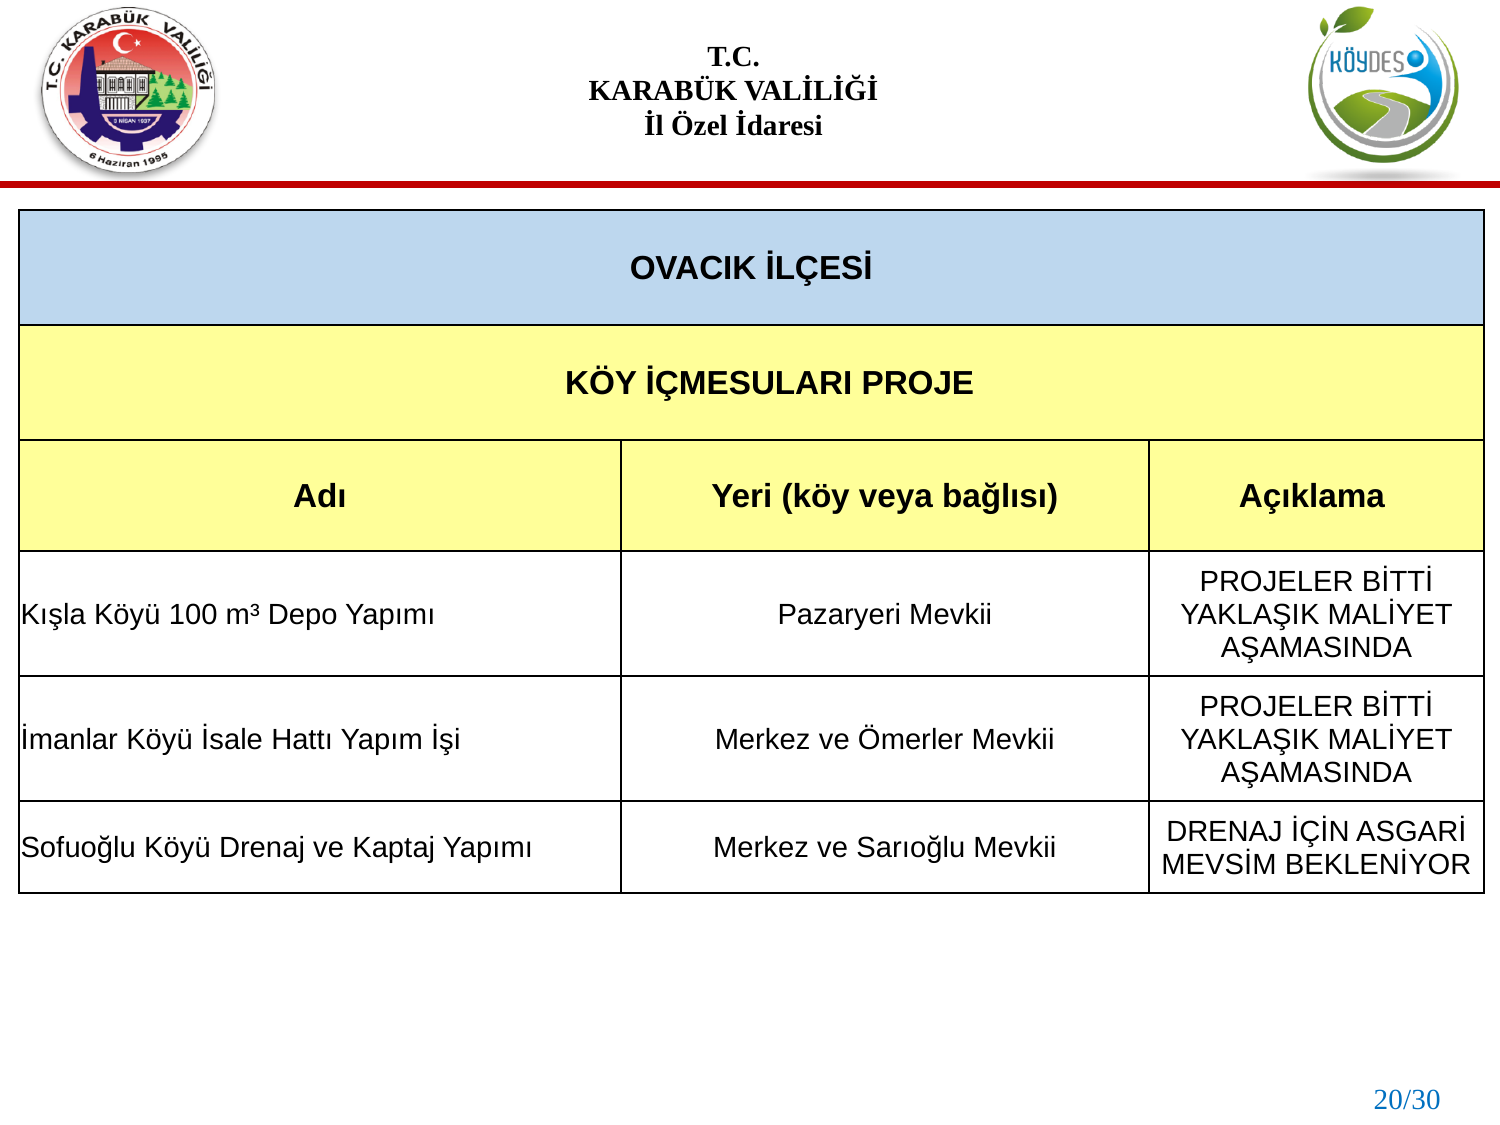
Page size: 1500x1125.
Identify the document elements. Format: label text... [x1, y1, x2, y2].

table_cell Sofuoğlu Köyü Drenaj ve Kaptaj Yapımı [20, 802, 620, 892]
table_cell Merkez ve Sarıoğlu Mevkii [622, 802, 1148, 892]
picture [1300, 6, 1466, 185]
table_cell Açıklama [1150, 441, 1483, 550]
table_cell Kışla Köyü 100 m³ Depo Yapımı [20, 552, 620, 675]
picture [41, 7, 215, 173]
table_cell PROJELER BİTTİ YAKLAŞIK MALİYET AŞAMASINDA [1150, 677, 1483, 800]
table_cell Merkez ve Ömerler Mevkii [622, 677, 1148, 800]
table_cell PROJELER BİTTİ YAKLAŞIK MALİYET AŞAMASINDA [1150, 552, 1483, 675]
table_cell Adı [20, 441, 620, 550]
table_cell DRENAJ İÇİN ASGARİ MEVSİM BEKLENİYOR [1150, 802, 1483, 892]
text_box T.C. KARABÜK VALİLİĞİ İl Özel İdaresi [491, 29, 976, 149]
table_header OVACIK İLÇESİ [20, 211, 1483, 324]
table_cell Yeri (köy veya bağlısı) [622, 441, 1148, 550]
table_cell Pazaryeri Mevkii [622, 552, 1148, 675]
table_cell KÖY İÇMESULARI PROJE [20, 326, 1483, 439]
table_cell İmanlar Köyü İsale Hattı Yapım İşi [20, 677, 620, 800]
